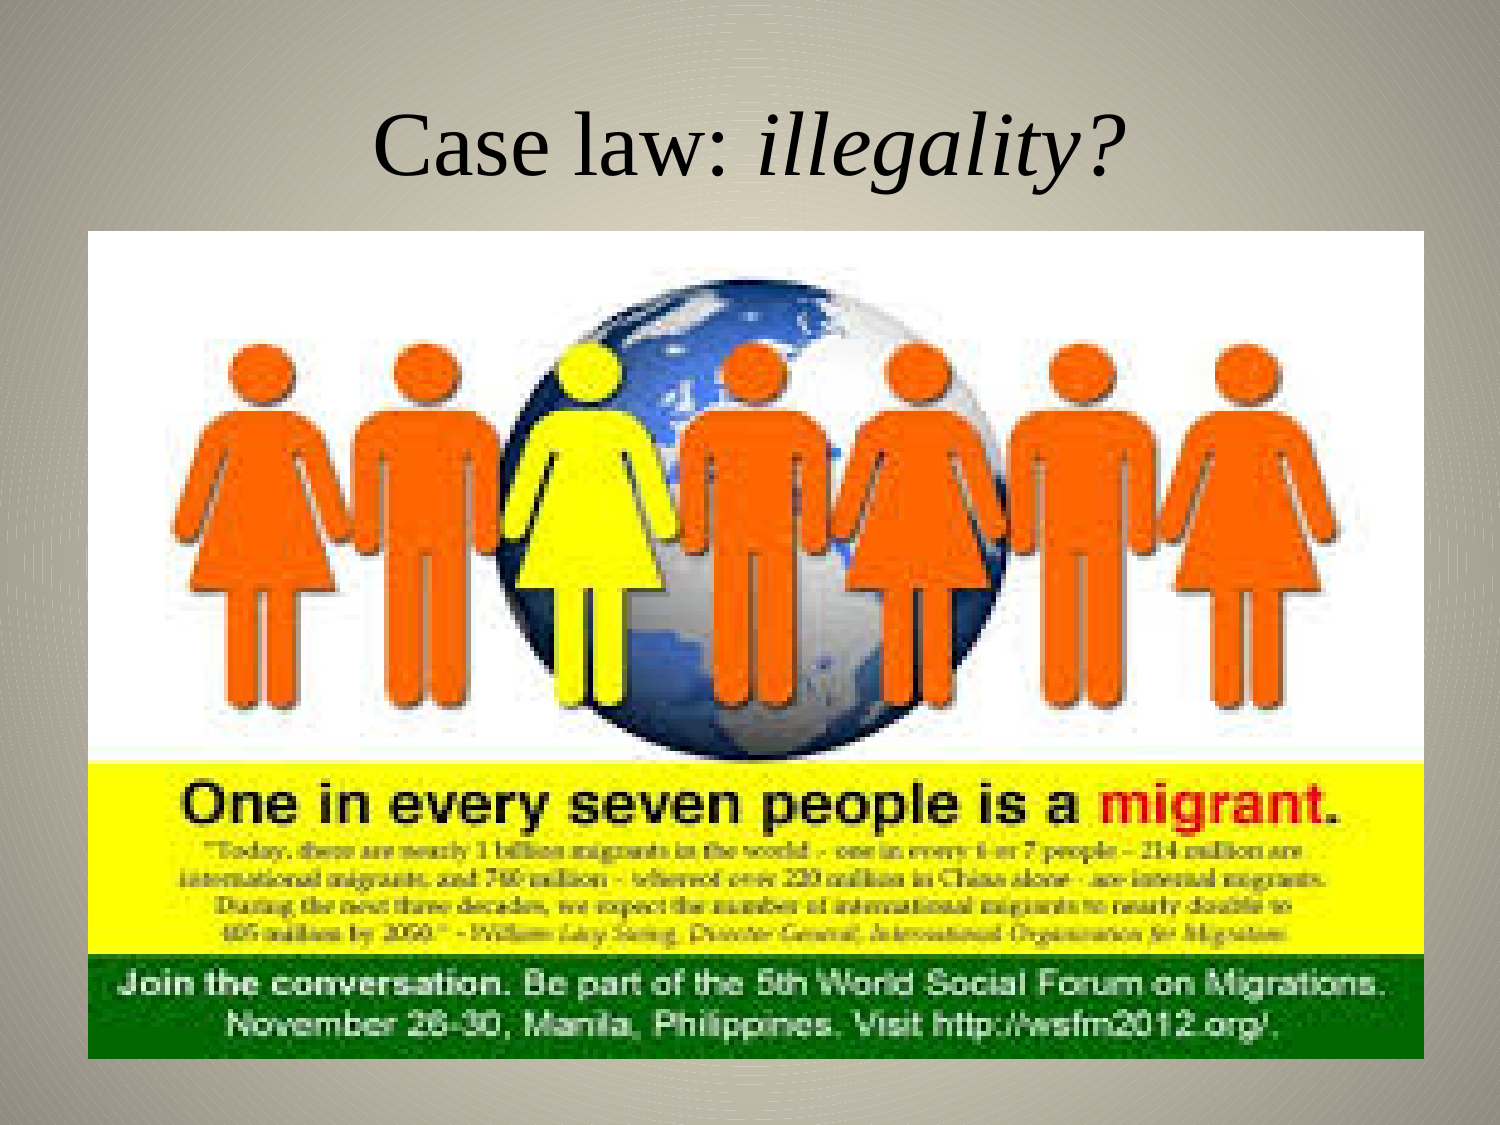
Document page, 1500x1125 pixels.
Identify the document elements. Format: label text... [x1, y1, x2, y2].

title Case law: illegality? [75, 45, 1425, 233]
picture [88, 231, 1424, 1059]
